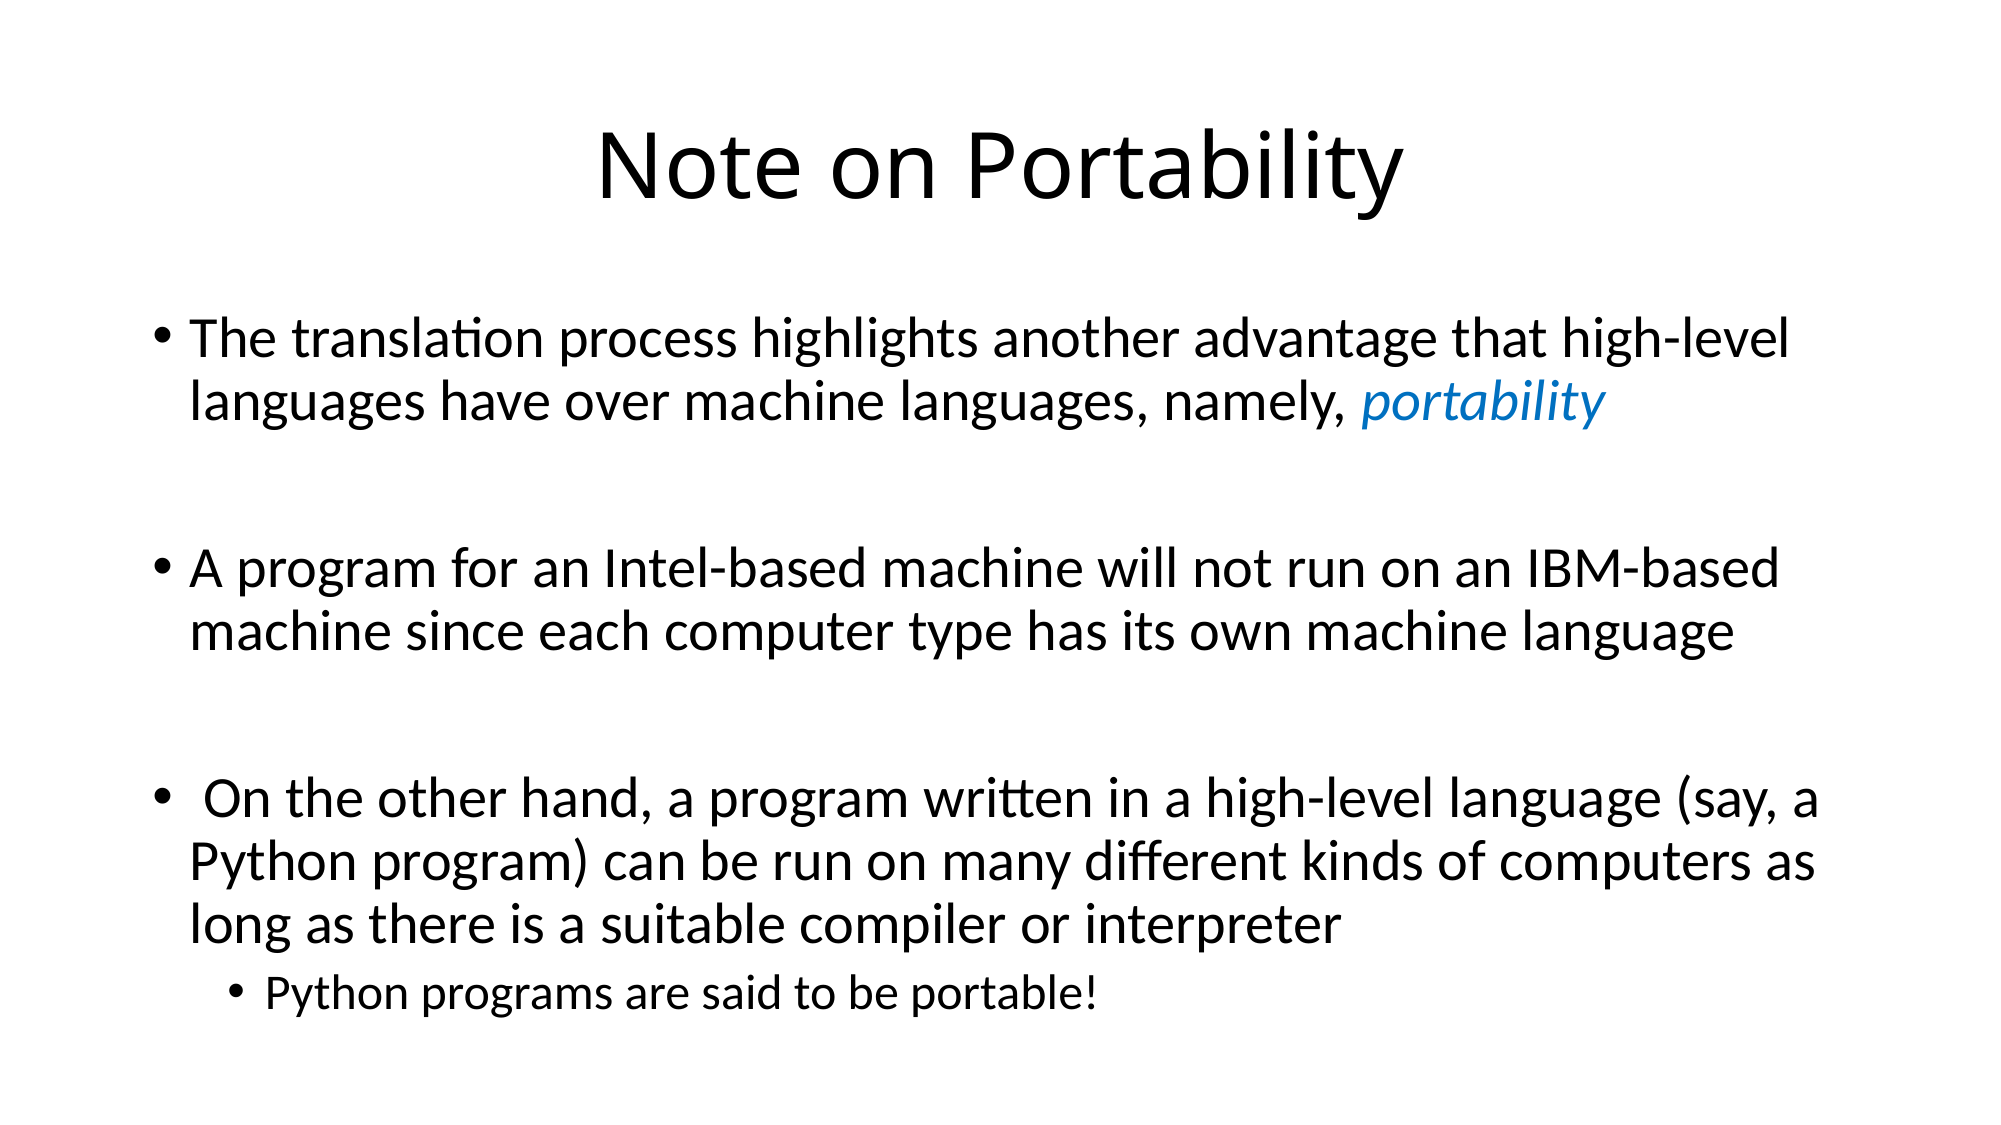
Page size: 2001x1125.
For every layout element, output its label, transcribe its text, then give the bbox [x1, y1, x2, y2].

title Note on Portability [137, 59, 1863, 278]
list The translation process highlights another advantage that high-level languages have over machine languages, namely, portability A program for an Intel-based machine will not run on an IBM-based machine since each computer type has its own machine language On the other hand, a program written in a high-level language (say, a Python program) can be run on many different kinds of computers as long as there is a suitable compiler or interpreter Python programs are said to be portable! [137, 299, 1863, 1070]
